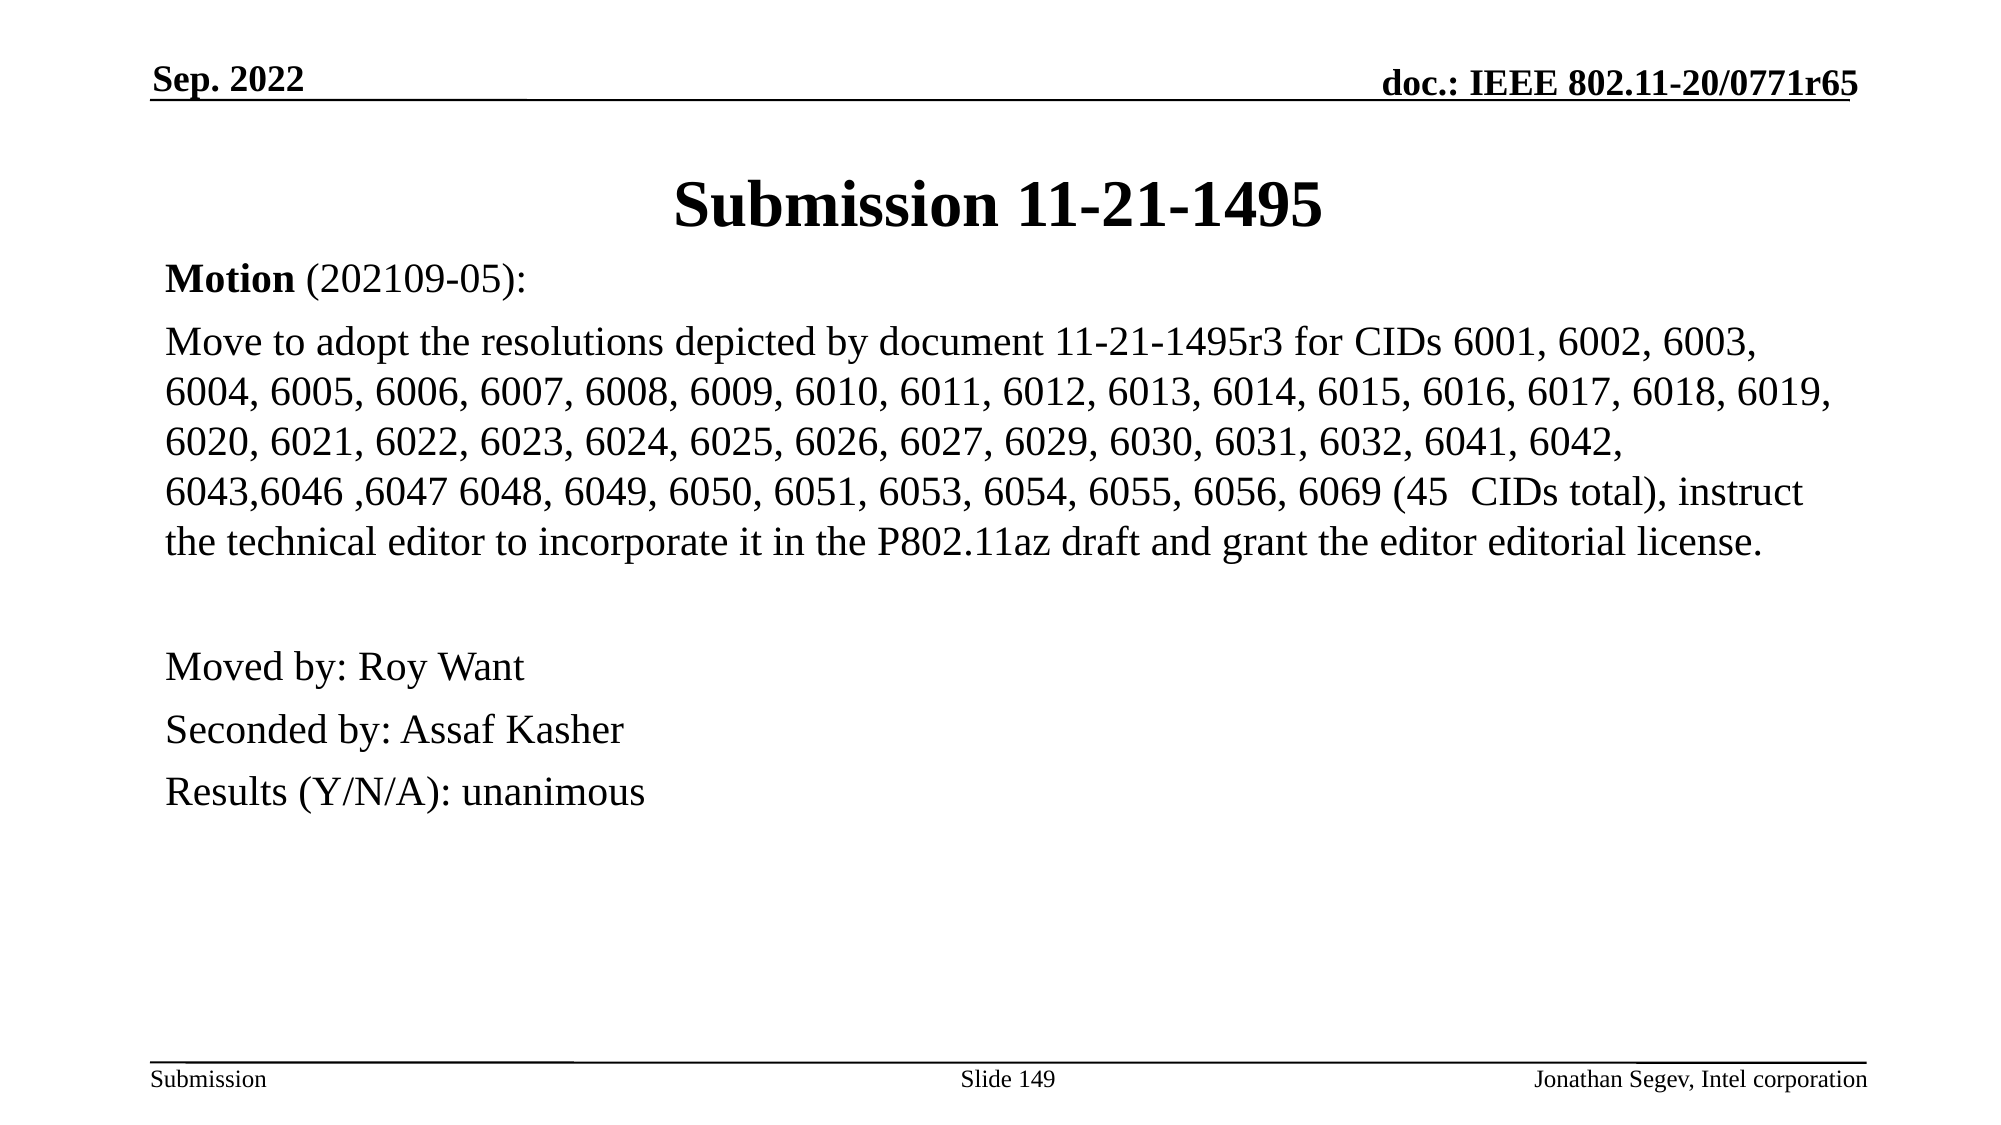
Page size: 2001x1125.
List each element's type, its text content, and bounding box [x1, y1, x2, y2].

slide_number Slide 149 [950, 1061, 1067, 1123]
title Submission 11-21-1495 [149, 112, 1850, 243]
footer Jonathan Segev, Intel corporation [1171, 1061, 1869, 1093]
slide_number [152, 54, 563, 100]
list Motion (202109-05): Move to adopt the resolutions depicted by document 11-21-1495r3 for CIDs 6001, 6002, 6003, 6004, 6005, 6006, 6007, 6008, 6009, 6010, 6011, 6012, 6013, 6014, 6015, 6016, 6017, 6018, 6019, 6020, 6021, 6022, 6023, 6024, 6025, 6026, 6027, 6029, 6030, 6031, 6032, 6041, 6042, 6043,6046 ,6047 6048, 6049, 6050, 6051, 6053, 6054, 6055, 6056, 6069 (45 CIDs total), instruct the technical editor to incorporate it in the P802.11az draft and grant the editor editorial license. Moved by: Roy Want Seconded by: Assaf Kasher Results (Y/N/A): unanimous [149, 243, 1850, 1000]
